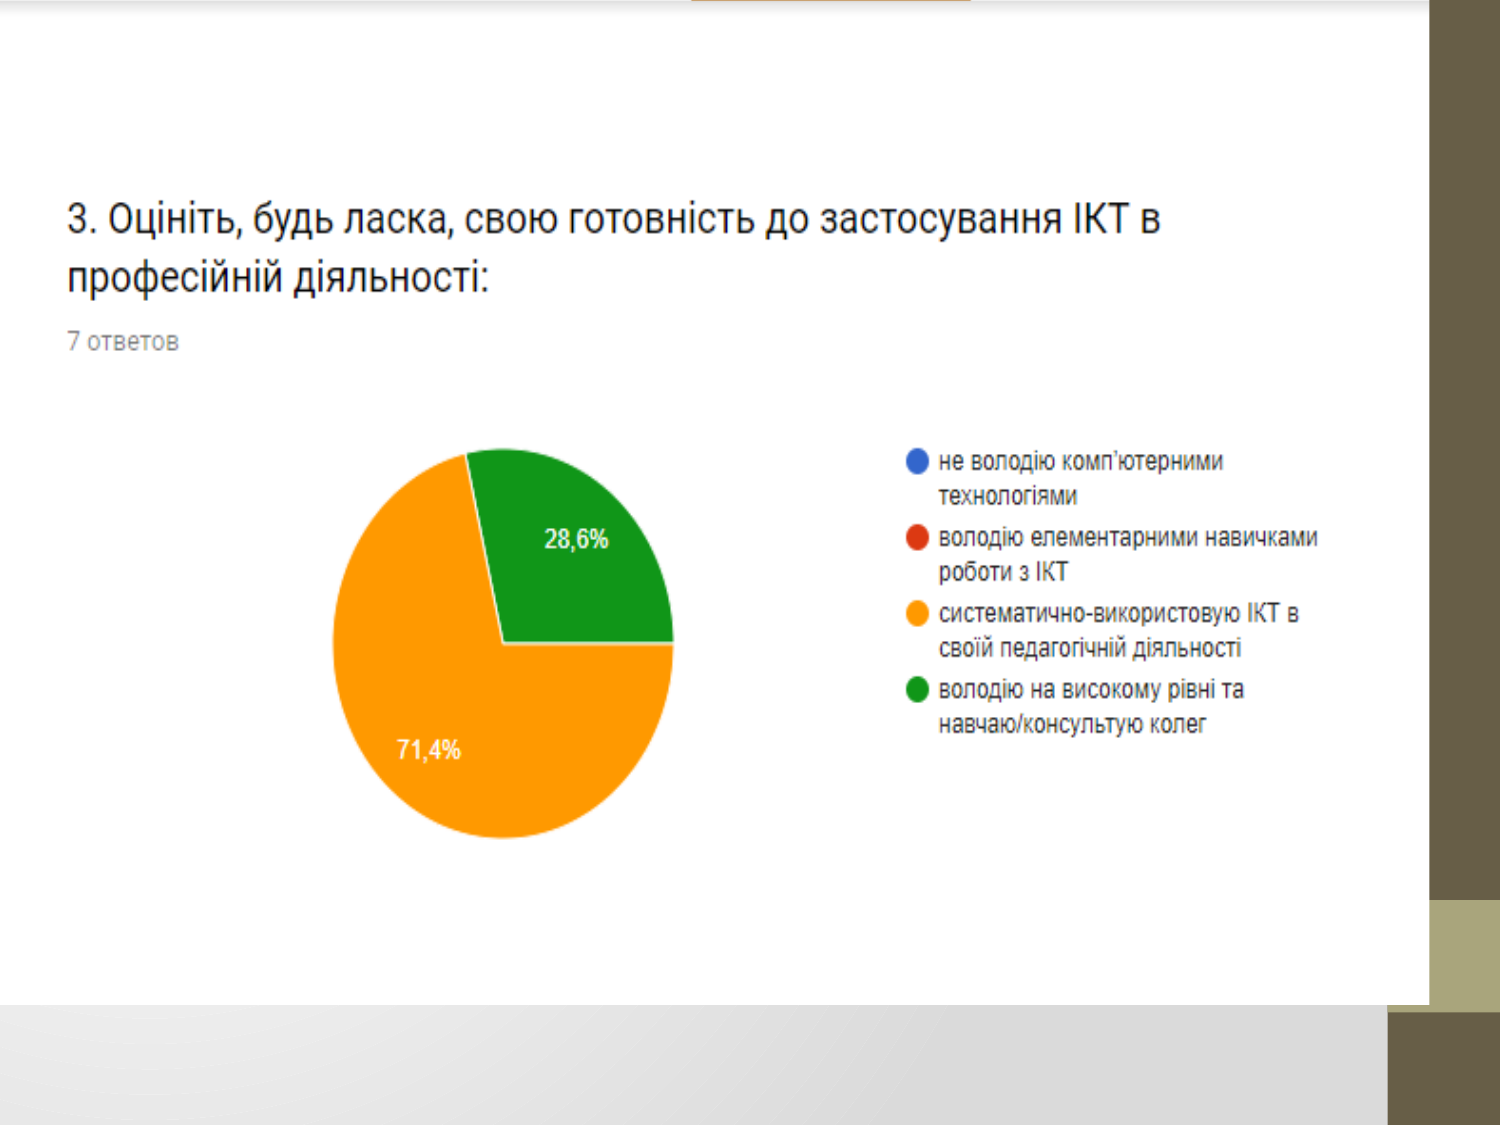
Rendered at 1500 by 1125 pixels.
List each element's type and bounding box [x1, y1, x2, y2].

picture [0, 0, 1430, 1005]
